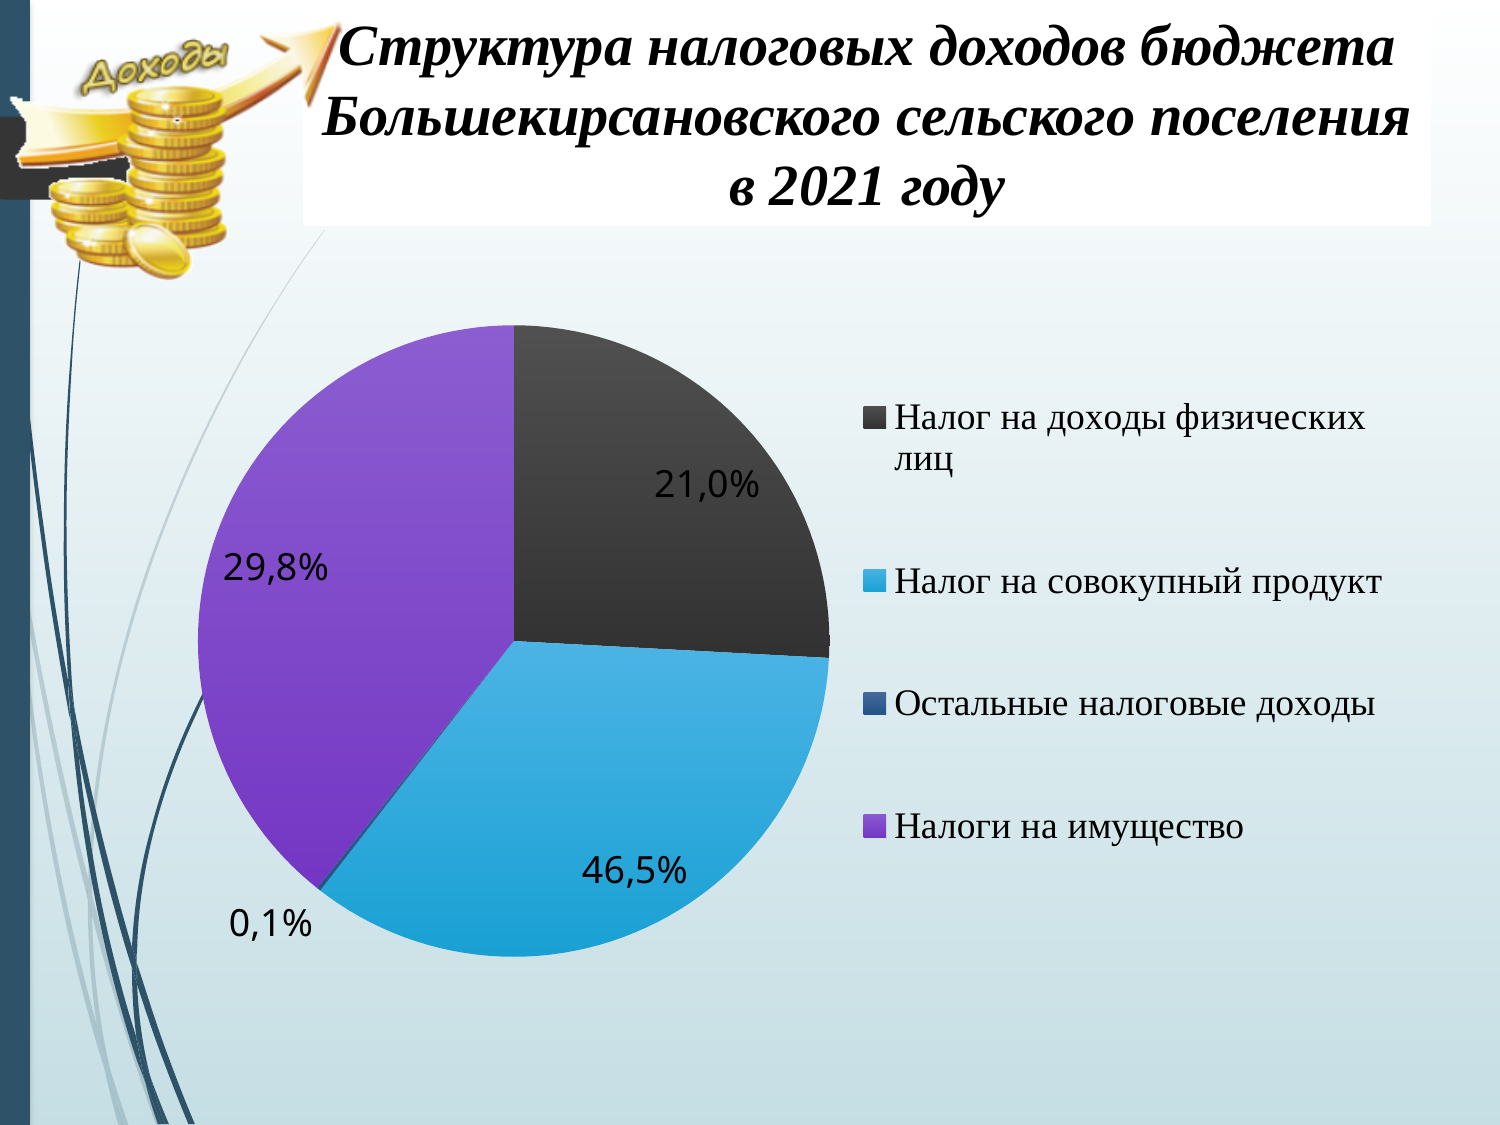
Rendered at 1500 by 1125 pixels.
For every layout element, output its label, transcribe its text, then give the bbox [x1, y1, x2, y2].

text_box Структура налоговых доходов бюджета Большекирсановского сельского поселения в 2021 году [353, 0, 1431, 226]
picture [0, 0, 352, 305]
chart [81, 257, 1419, 1091]
